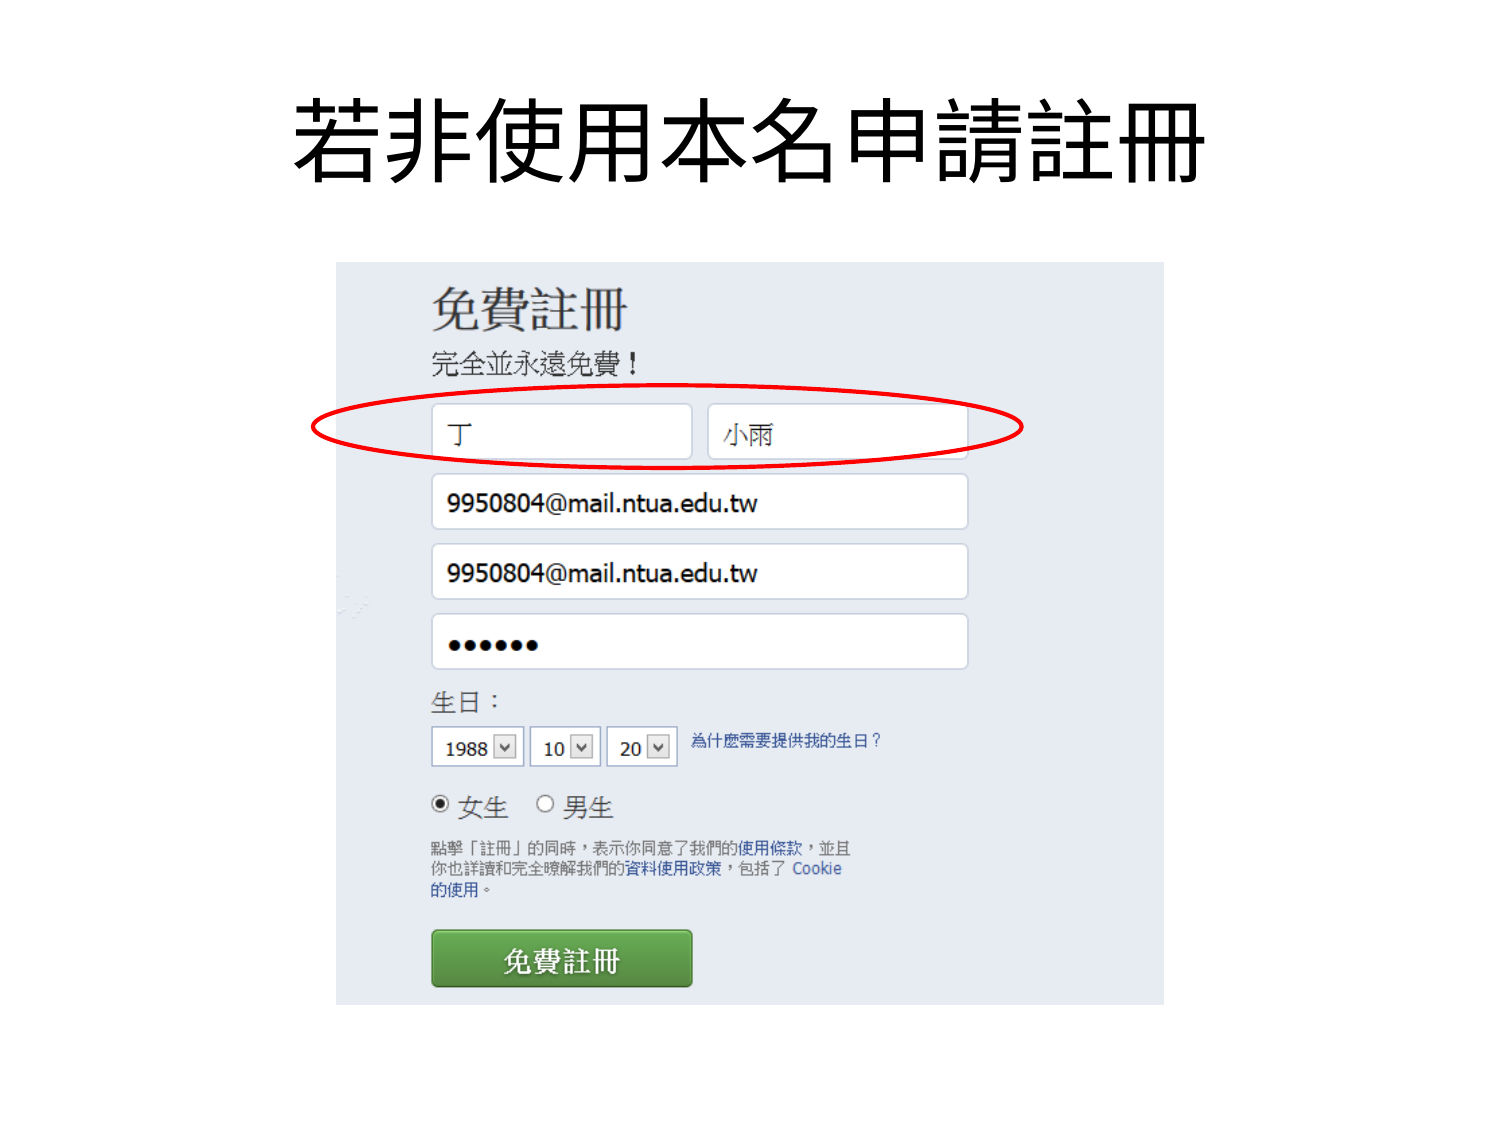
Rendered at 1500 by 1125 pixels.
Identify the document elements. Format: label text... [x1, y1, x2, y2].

text_box [310, 411, 331, 442]
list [336, 262, 1164, 1006]
title 若非使用本名申請註冊 [75, 45, 1425, 233]
